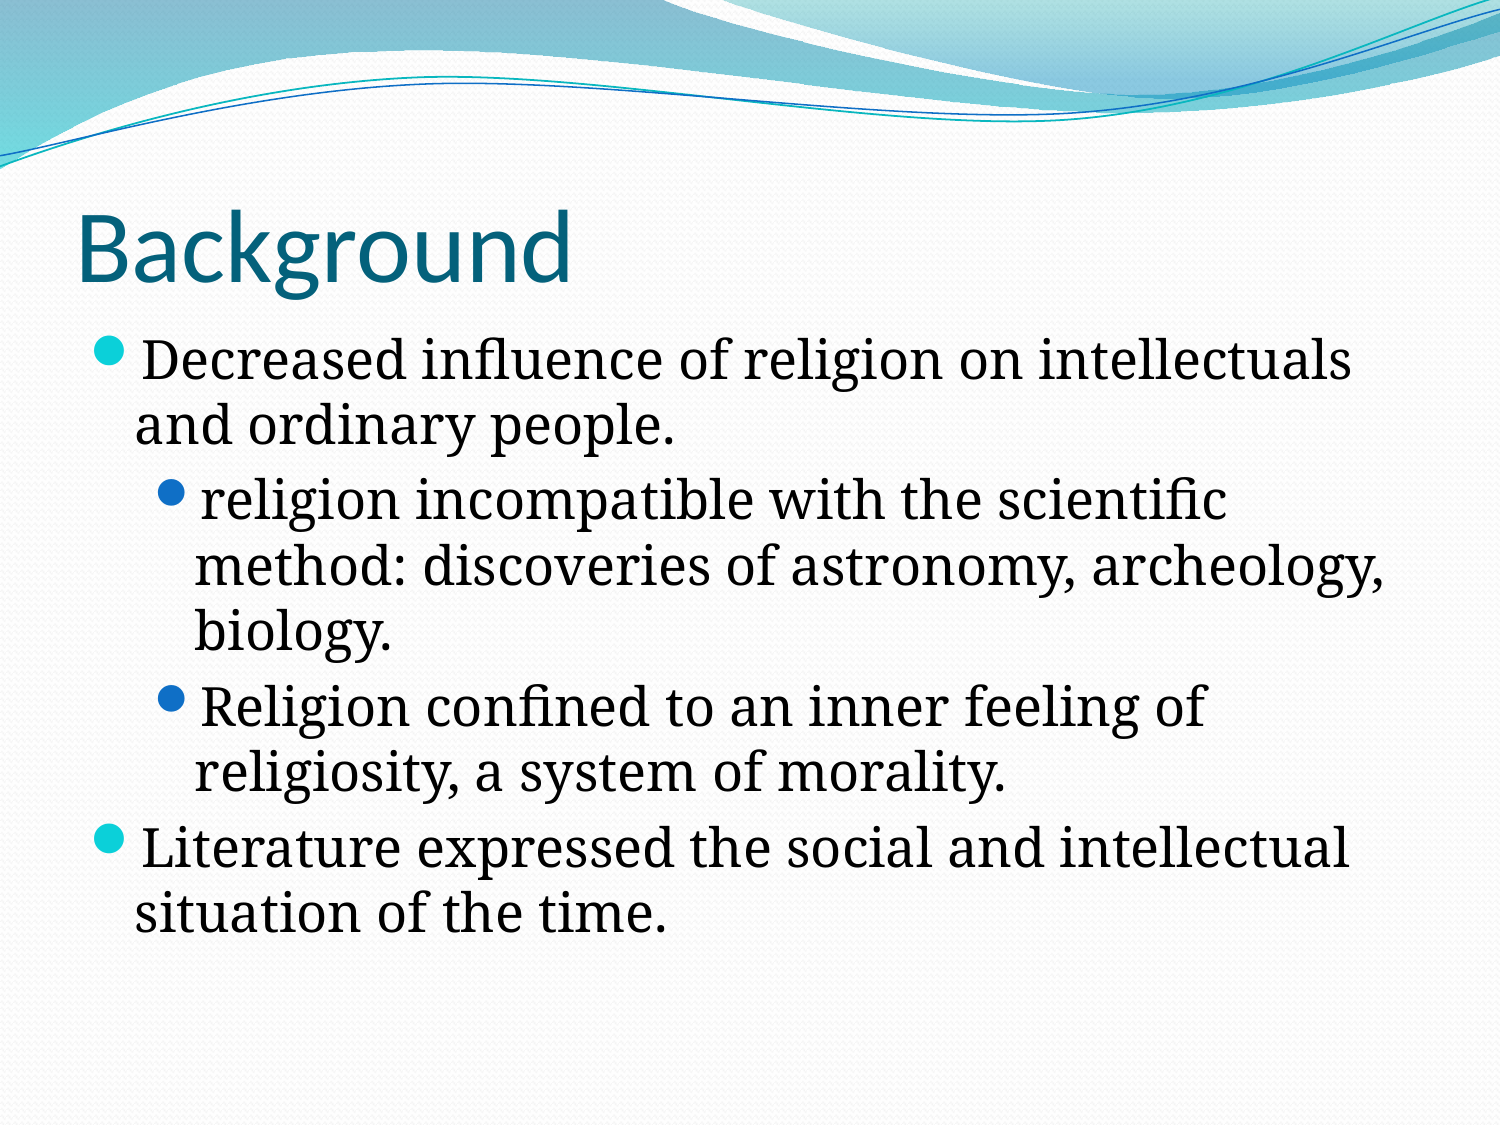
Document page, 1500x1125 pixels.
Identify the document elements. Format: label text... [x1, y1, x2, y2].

title Background [75, 115, 1425, 303]
list Decreased influence of religion on intellectuals and ordinary people. religion incompatible with the scientific method: discoveries of astronomy, archeology, biology. Religion confined to an inner feeling of religiosity, a system of morality. Literature expressed the social and intellectual situation of the time. [75, 317, 1425, 1038]
